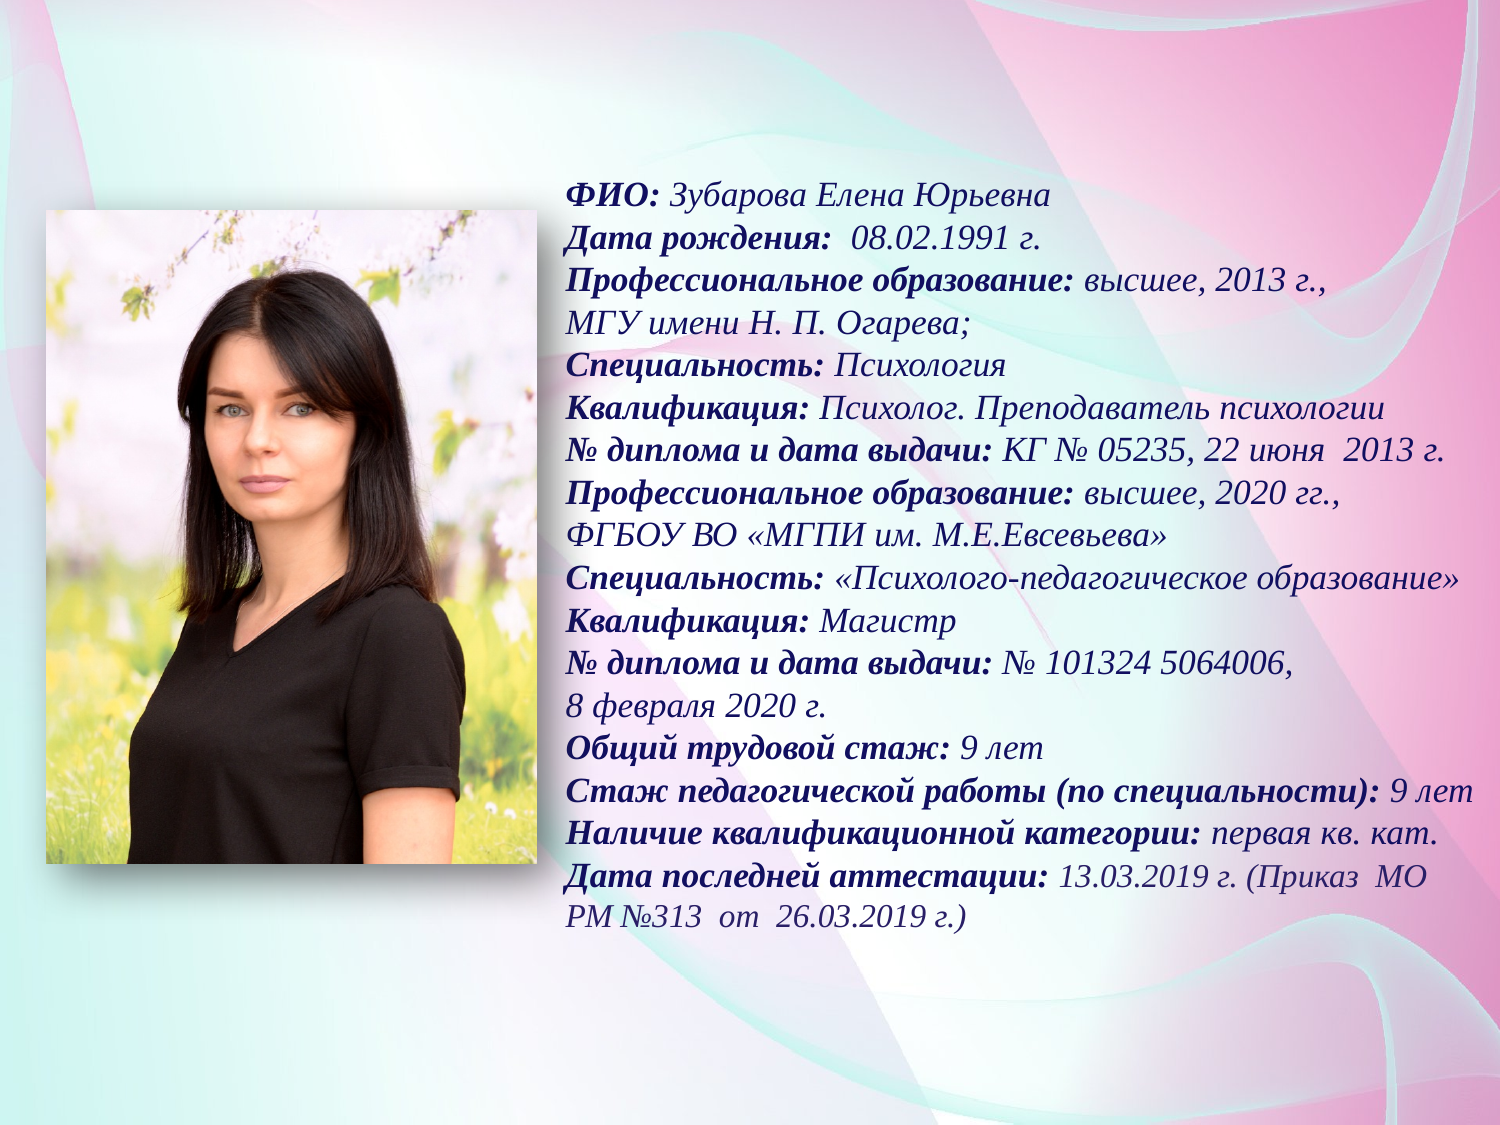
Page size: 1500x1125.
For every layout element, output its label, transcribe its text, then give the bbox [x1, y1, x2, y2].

text_box ФИО: Зубарова Елена Юрьевна Дата рождения: 08.02.1991 г. Профессиональное образование: высшее, 2013 г., МГУ имени Н. П. Огарева; Специальность: Психология Квалификация: Психолог. Преподаватель психологии № диплома и дата выдачи: КГ № 05235, 22 июня 2013 г. Профессиональное образование: высшее, 2020 гг., ФГБОУ ВО «МГПИ им. М.Е.Евсевьева» Специальность: «Психолого-педагогическое образование» Квалификация: Магистр № диплома и дата выдачи: № 101324 5064006, 8 февраля 2020 г. Общий трудовой стаж: 9 лет Стаж педагогической работы (по специальности): 9 лет Наличие квалификационной категории: первая кв. кат. Дата последней аттестации: 13.03.2019 г. (Приказ МО РМ №313 от 26.03.2019 г.) [550, 163, 1500, 942]
picture [0, 0, 1500, 1125]
